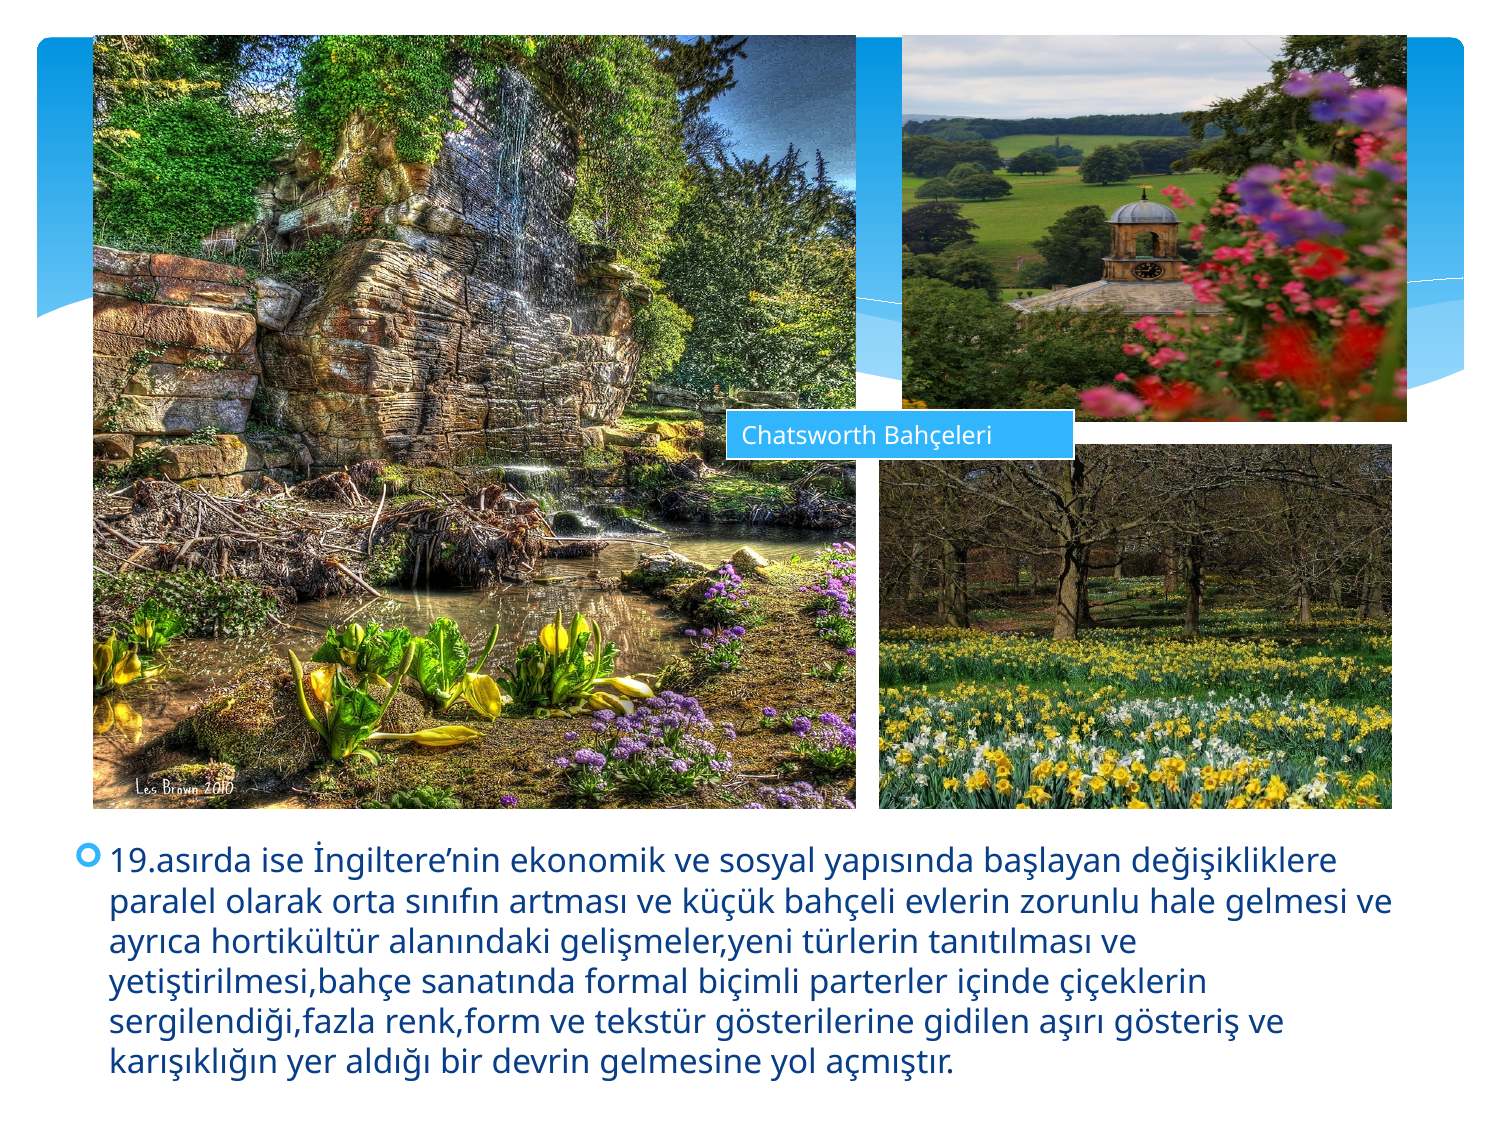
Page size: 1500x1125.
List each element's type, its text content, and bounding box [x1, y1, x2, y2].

list 19.asırda ise İngiltere’nin ekonomik ve sosyal yapısında başlayan değişikliklere paralel olarak orta sınıfın artması ve küçük bahçeli evlerin zorunlu hale gelmesi ve ayrıca hortikültür alanındaki gelişmeler,yeni türlerin tanıtılması ve yetiştirilmesi,bahçe sanatında formal biçimli parterler içinde çiçeklerin sergilendiği,fazla renk,form ve tekstür gösterilerine gidilen aşırı gösteriş ve karışıklığın yer aldığı bir devrin gelmesine yol açmıştır. [58, 832, 1449, 1095]
picture [93, 34, 856, 809]
table_header Chatsworth Bahçeleri [862, 411, 1073, 458]
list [879, 444, 1393, 809]
picture [902, 34, 1407, 422]
